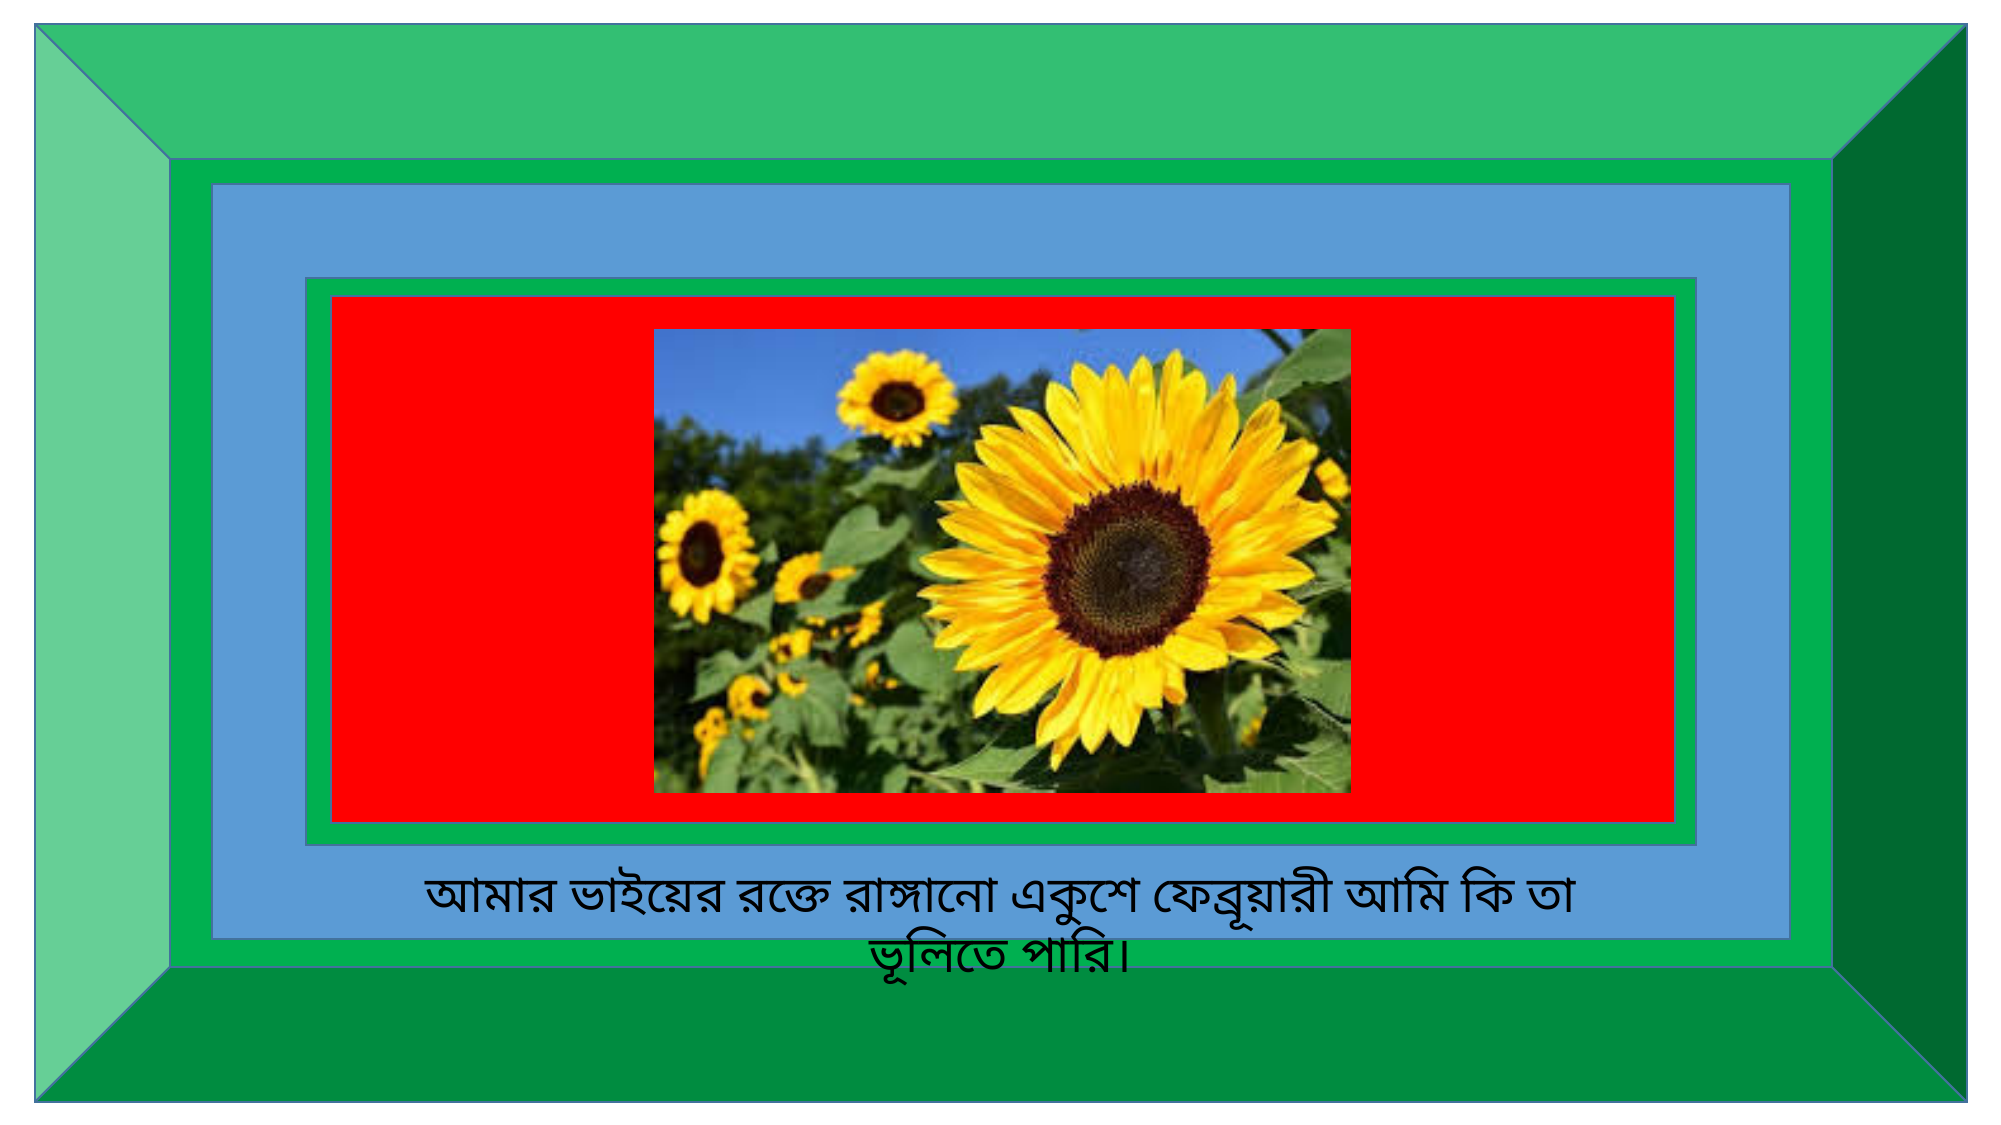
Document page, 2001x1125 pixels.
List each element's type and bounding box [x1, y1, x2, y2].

text_box [34, 23, 1967, 1102]
picture [654, 329, 1351, 793]
